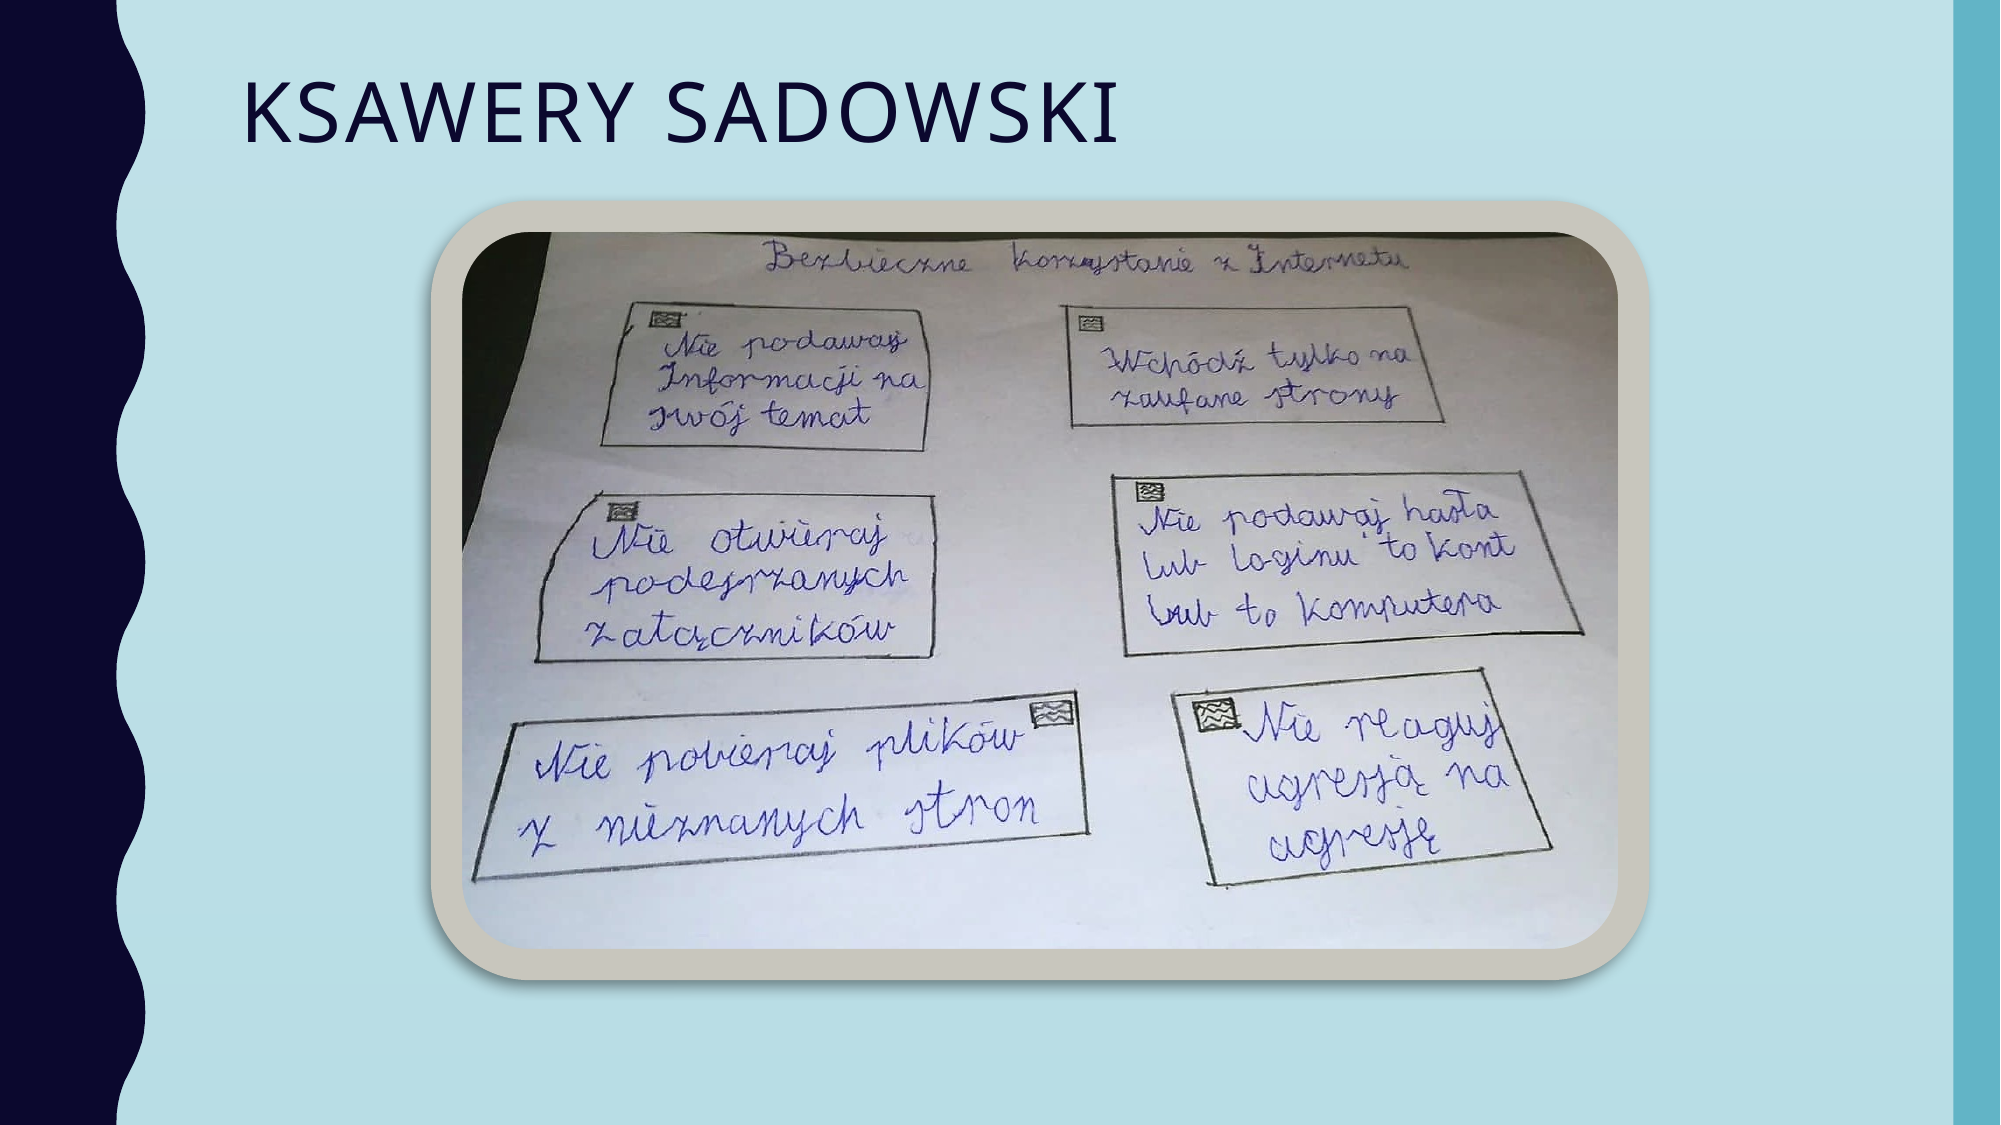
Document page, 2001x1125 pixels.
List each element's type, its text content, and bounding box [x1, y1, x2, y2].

title Ksawery Sadowski [225, 62, 1151, 189]
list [446, 216, 1634, 965]
